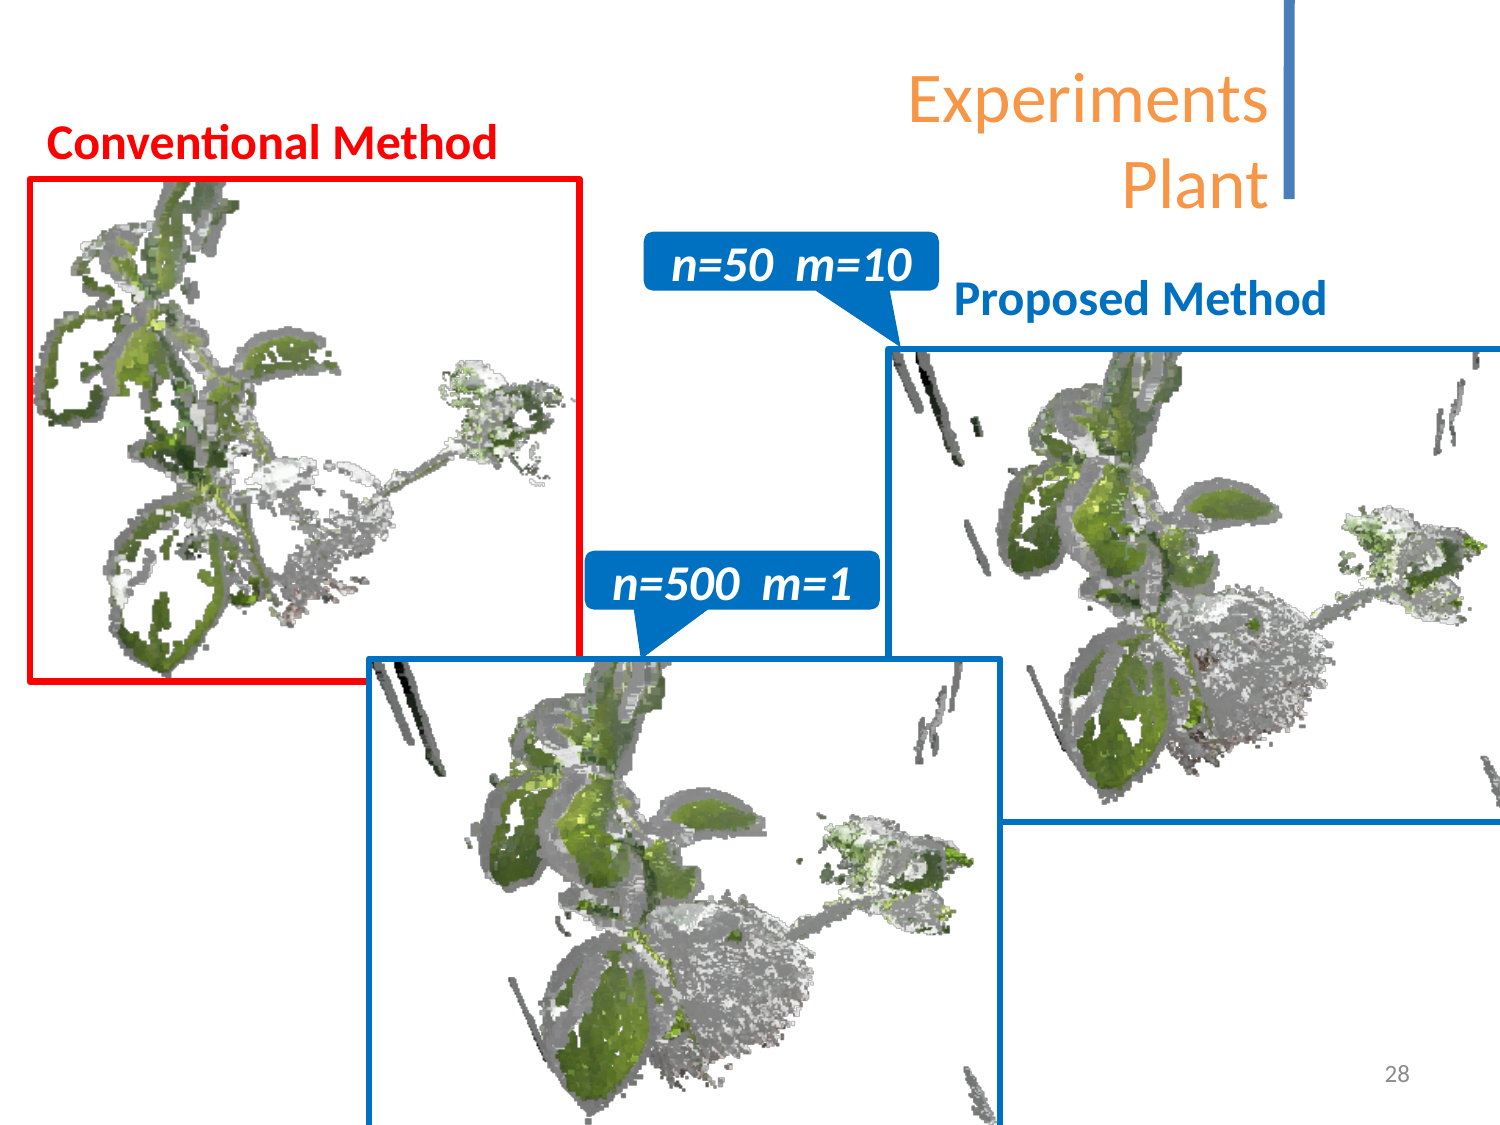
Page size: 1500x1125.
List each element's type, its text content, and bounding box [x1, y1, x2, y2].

picture [32, 181, 1500, 1125]
text_box Experiments Plant [0, 42, 1285, 231]
slide_number 28 [1074, 1042, 1425, 1103]
text_box n=500 m=1 [582, 548, 883, 660]
text_box n=50 m=10 [641, 229, 942, 350]
text_box Proposed Method [939, 257, 1343, 333]
